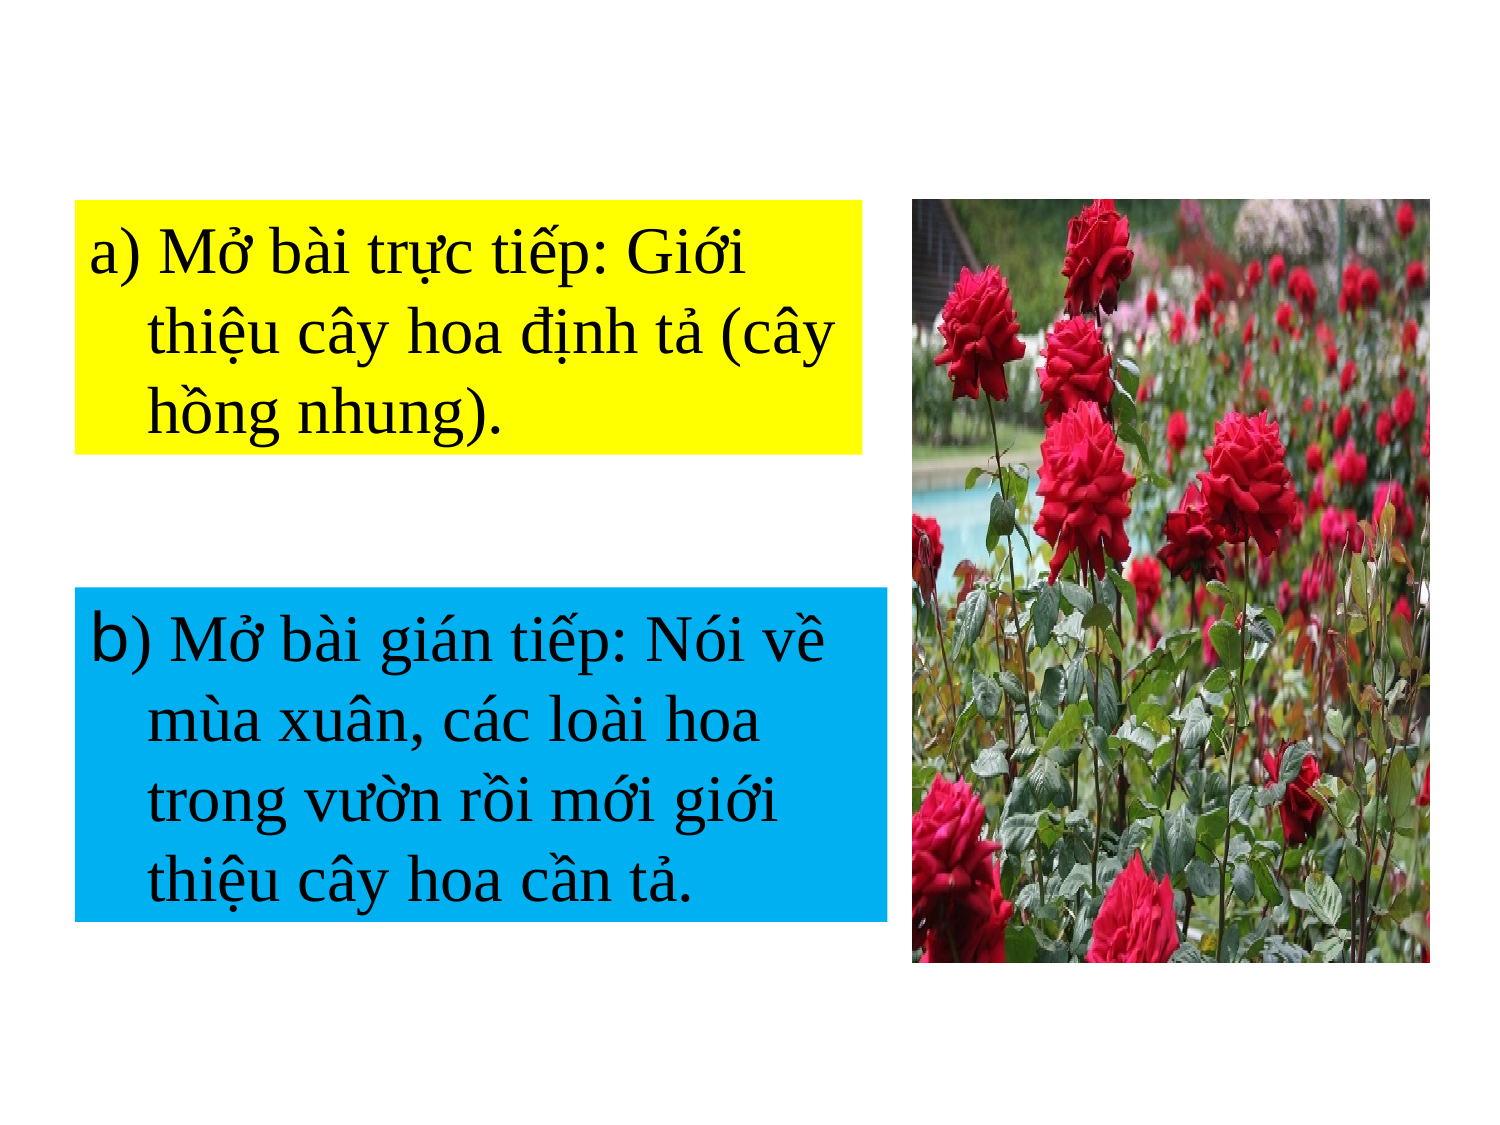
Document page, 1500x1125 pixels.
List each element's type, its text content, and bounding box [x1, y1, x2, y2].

text_box b) Mở bài gián tiếp: Nói về mùa xuân, các loài hoa trong vườn rồi mới giới thiệu cây hoa cần tả. [74, 587, 888, 922]
text_box a) Mở bài trực tiếp: Giới thiệu cây hoa định tả (cây hồng nhung). [75, 199, 863, 455]
picture [912, 199, 1431, 963]
